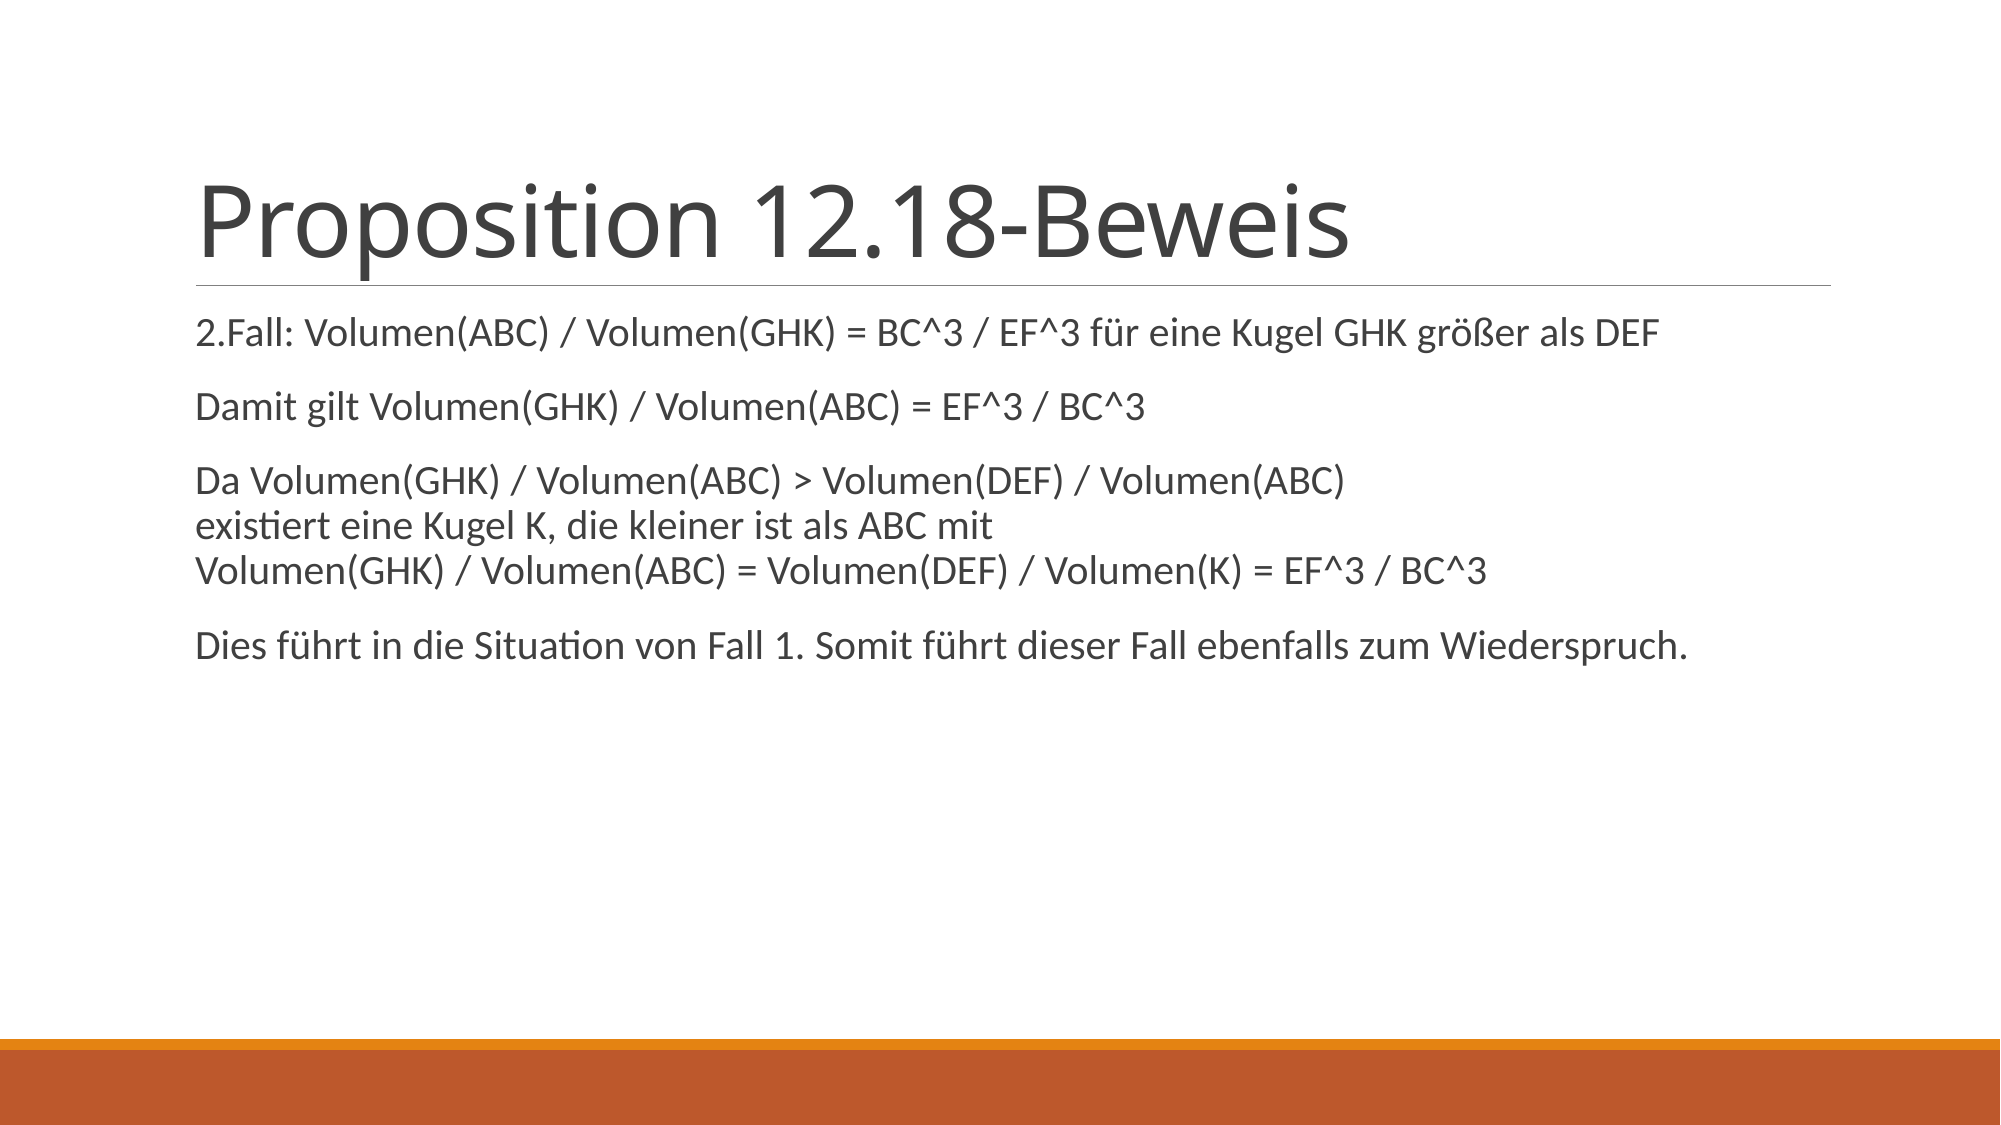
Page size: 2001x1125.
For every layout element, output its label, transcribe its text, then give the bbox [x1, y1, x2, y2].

list 2.Fall: Volumen(ABC) / Volumen(GHK) = BC^3 / EF^3 für eine Kugel GHK größer als DEF Damit gilt Volumen(GHK) / Volumen(ABC) = EF^3 / BC^3 Da Volumen(GHK) / Volumen(ABC) > Volumen(DEF) / Volumen(ABC) existiert eine Kugel K, die kleiner ist als ABC mit Volumen(GHK) / Volumen(ABC) = Volumen(DEF) / Volumen(K) = EF^3 / BC^3 Dies führt in die Situation von Fall 1. Somit führt dieser Fall ebenfalls zum Wiederspruch. [180, 302, 1830, 963]
title Proposition 12.18-Beweis [180, 47, 1830, 285]
